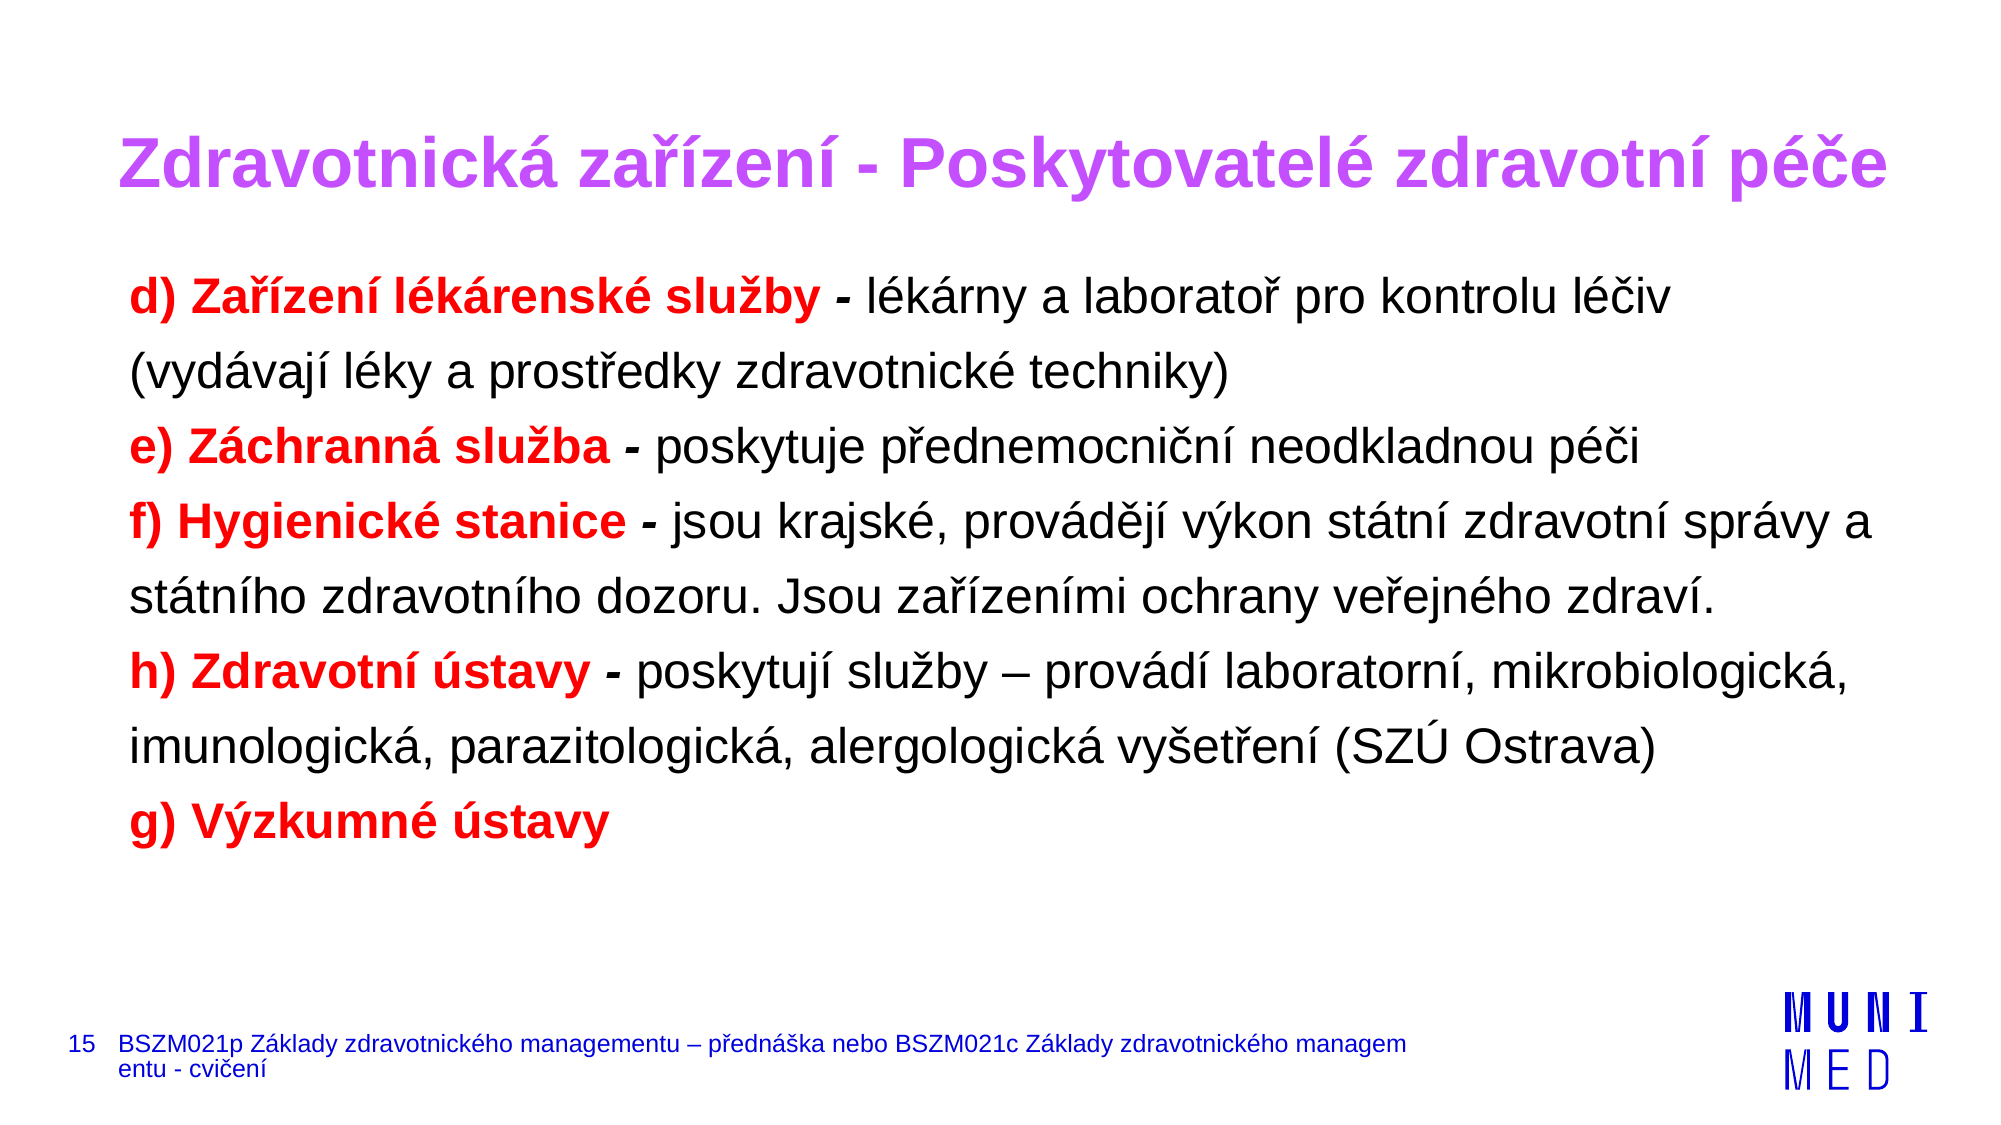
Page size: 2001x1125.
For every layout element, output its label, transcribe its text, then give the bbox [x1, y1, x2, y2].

title Zdravotnická zařízení - Poskytovatelé zdravotní péče [118, 118, 1917, 193]
footer BSZM021p Základy zdravotnického managementu – přednáška nebo BSZM021c Základy zdravotnického managementu - cvičení [118, 1021, 1418, 1063]
list d) Zařízení lékárenské služby - lékárny a laboratoř pro kontrolu léčiv (vydávají léky a prostředky zdravotnické techniky) e) Záchranná služba - poskytuje přednemocniční neodkladnou péči f) Hygienické stanice - jsou krajské, provádějí výkon státní zdravotní správy a státního zdravotního dozoru. Jsou zařízeními ochrany veřejného zdraví. h) Zdravotní ústavy - poskytují služby – provádí laboratorní, mikrobiologická, imunologická, parazitologická, alergologická vyšetření (SZÚ Ostrava) g) Výzkumné ústavy [118, 248, 1883, 957]
slide_number 15 [67, 1021, 110, 1063]
